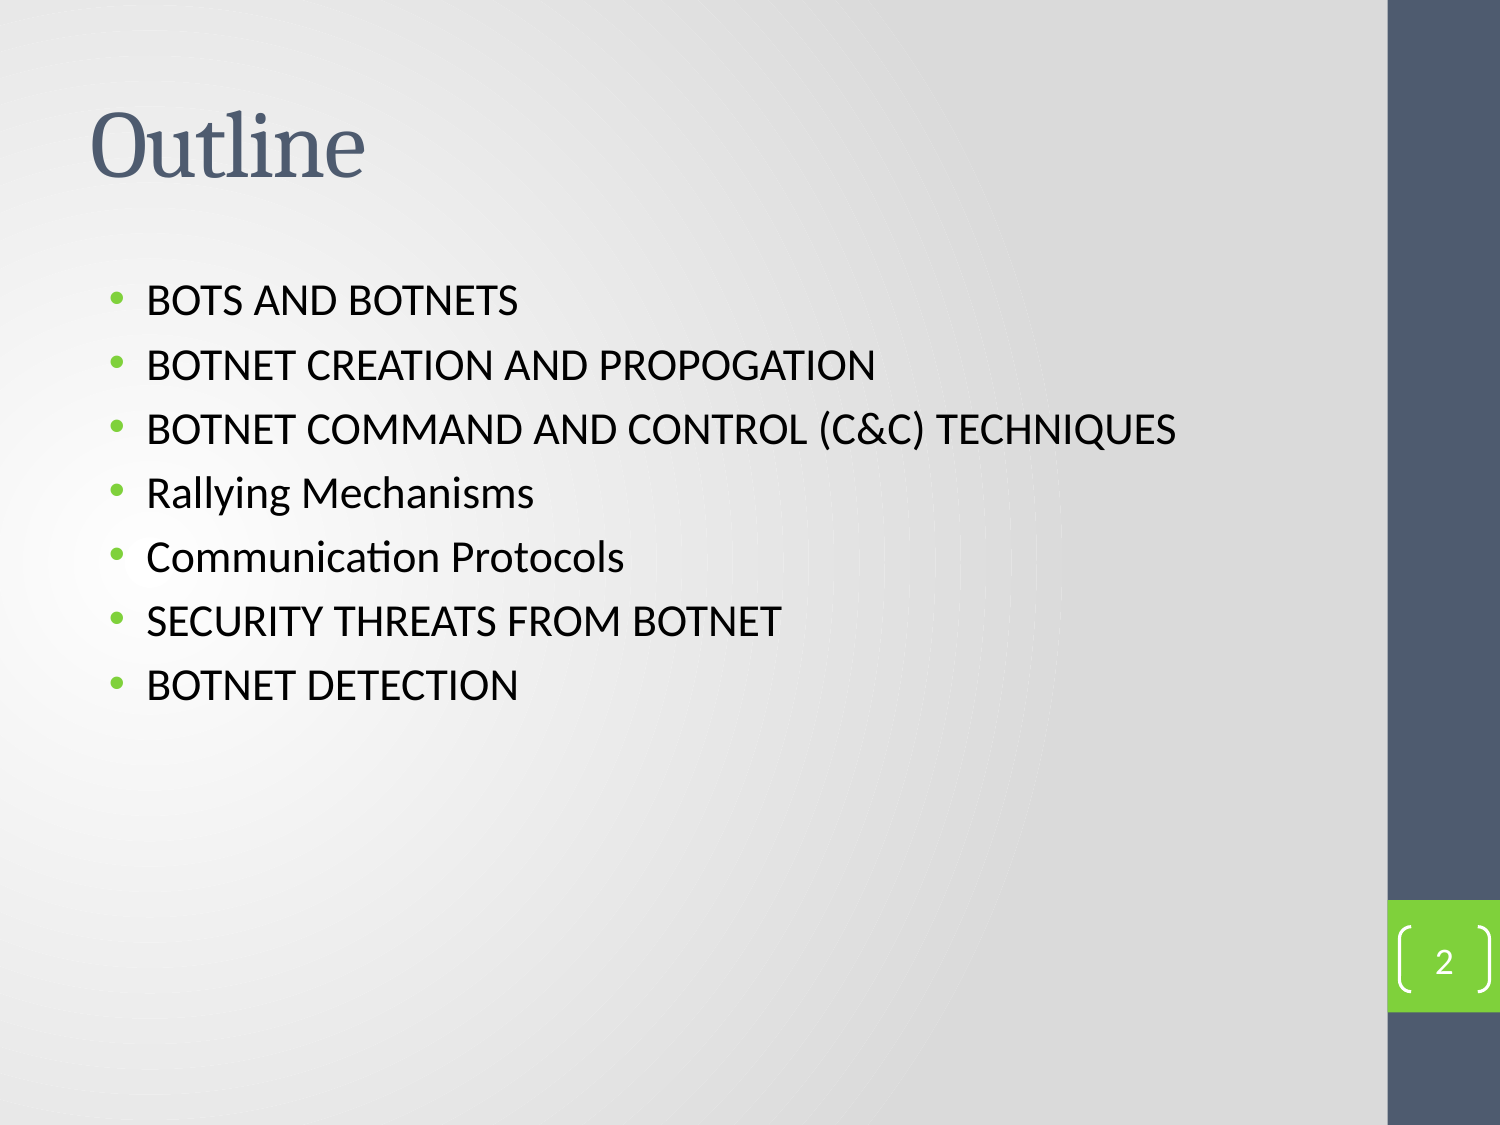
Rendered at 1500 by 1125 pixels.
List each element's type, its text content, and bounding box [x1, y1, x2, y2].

title Outline [75, 45, 1325, 233]
slide_number 2 [1397, 925, 1492, 994]
list BOTS AND BOTNETS BOTNET CREATION AND PROPOGATION BOTNET COMMAND AND CONTROL (C&C) TECHNIQUES Rallying Mechanisms Communication Protocols SECURITY THREATS FROM BOTNET BOTNET DETECTION [75, 262, 1325, 1050]
